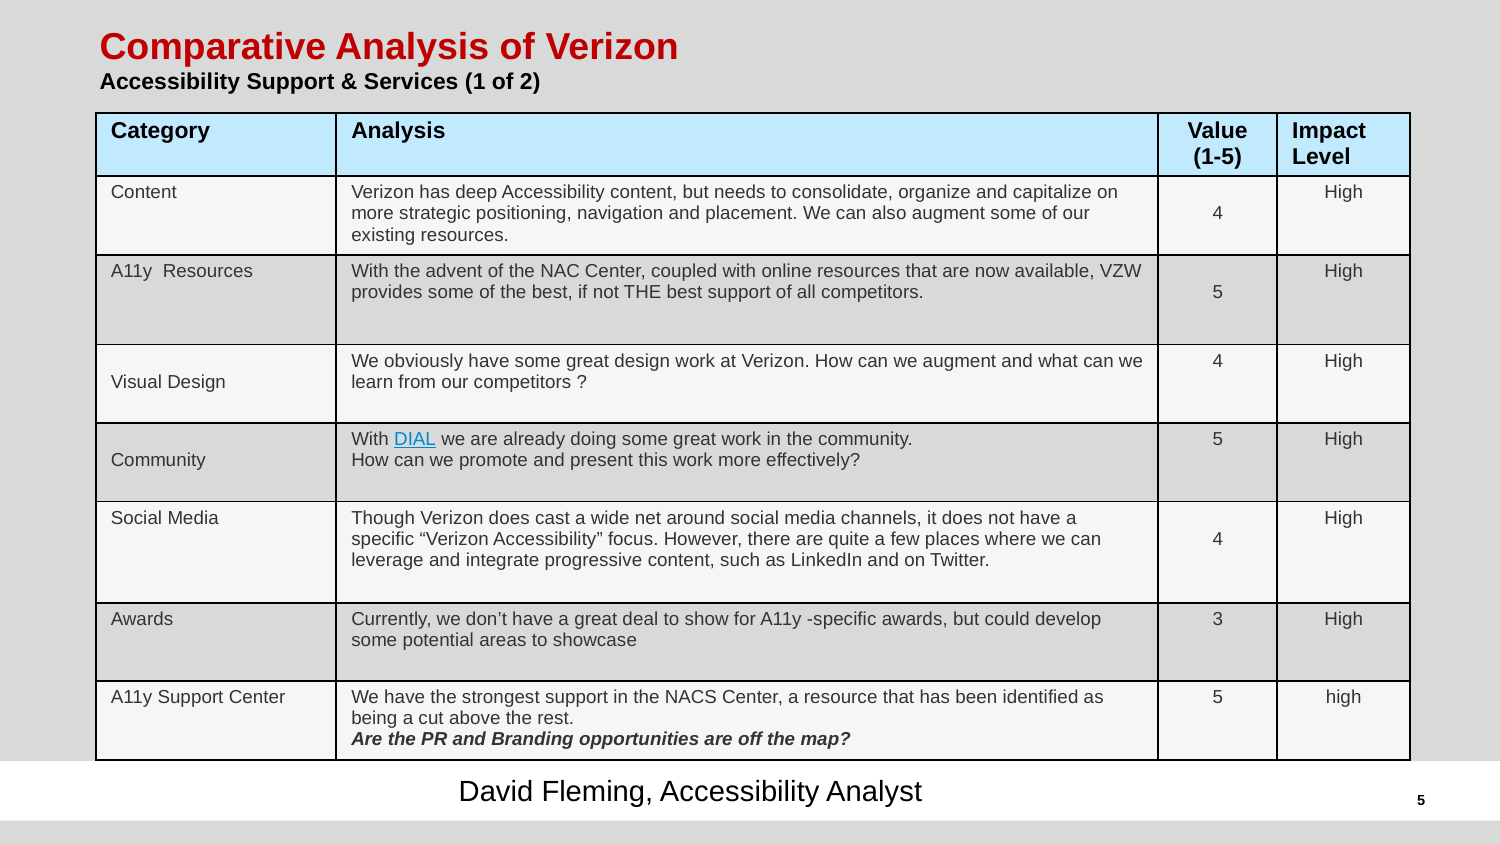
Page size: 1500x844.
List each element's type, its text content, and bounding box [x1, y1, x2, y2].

table_cell Verizon has deep Accessibility content, but needs to consolidate, organize and capitalize on more strategic positioning, navigation and placement. We can also augment some of our existing resources. [337, 177, 1157, 254]
table_cell Awards [97, 604, 335, 680]
picture [58, 757, 95, 761]
table_header Impact Level [1278, 114, 1409, 175]
table_cell Visual Design [97, 345, 335, 422]
text_box Comparative Analysis of Verizon Accessibility Support & Services (1 of 2) [84, 14, 1391, 126]
table_cell 3 [1159, 604, 1276, 680]
table_header Category [97, 126, 335, 175]
slide_number ‹#› [1387, 771, 1425, 809]
table_cell A11y Support Center [97, 682, 335, 759]
table_cell 5 [1159, 424, 1276, 501]
table_cell High [1278, 256, 1409, 344]
table_cell Content [97, 177, 335, 254]
table_cell 4 [1159, 345, 1276, 422]
table_header Value (1-5) [1159, 126, 1276, 175]
table_cell high [1278, 682, 1409, 759]
table_cell Currently, we don’t have a great deal to show for A11y -specific awards, but could develop some potential areas to showcase [337, 604, 1157, 680]
table_cell Community [97, 424, 335, 501]
table_cell High [1278, 177, 1409, 254]
table_cell A11y Resources [97, 256, 335, 344]
table_cell 4 [1159, 177, 1276, 254]
table_header Analysis [337, 126, 1157, 175]
table_cell We obviously have some great design work at Verizon. How can we augment and what can we learn from our competitors ? [337, 345, 1157, 422]
table_cell With DIAL we are already doing some great work in the community. How can we promote and present this work more effectively? [337, 424, 1157, 501]
table_cell 5 [1159, 256, 1276, 344]
table_cell High [1278, 345, 1409, 422]
table_cell Social Media [97, 502, 335, 602]
table_cell With the advent of the NAC Center, coupled with online resources that are now available, VZW provides some of the best, if not THE best support of all competitors. [337, 256, 1157, 344]
table_cell 5 [1159, 682, 1276, 759]
table_cell We have the strongest support in the NACS Center, a resource that has been identified as being a cut above the rest. Are the PR and Branding opportunities are off the map? [337, 682, 1157, 759]
table_cell High [1278, 424, 1409, 501]
table_cell 4 [1159, 502, 1276, 602]
table_cell High [1278, 502, 1409, 602]
table_cell Though Verizon does cast a wide net around social media channels, it does not have a specific “Verizon Accessibility” focus. However, there are quite a few places where we can leverage and integrate progressive content, such as LinkedIn and on Twitter. [337, 502, 1157, 602]
table_cell High [1278, 604, 1409, 680]
